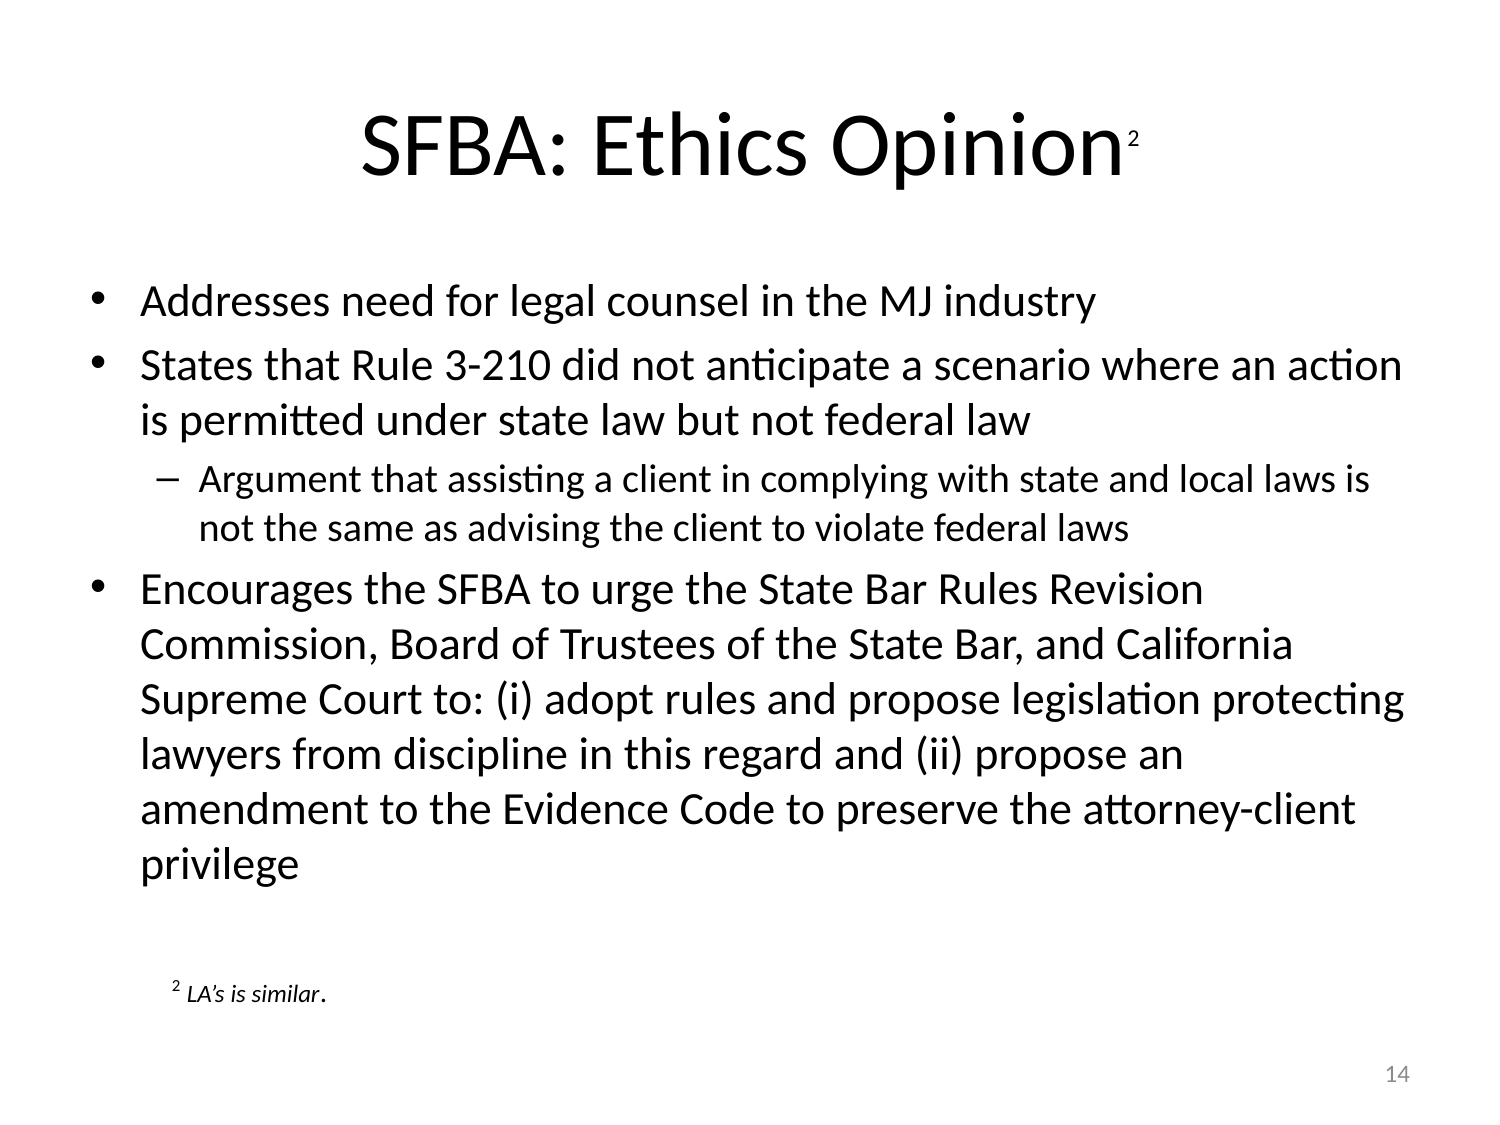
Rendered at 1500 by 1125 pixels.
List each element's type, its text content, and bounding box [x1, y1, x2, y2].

slide_number 14 [1074, 1042, 1425, 1103]
text_box 2 LA’s is similar. [157, 966, 1365, 1017]
list Addresses need for legal counsel in the MJ industry States that Rule 3-210 did not anticipate a scenario where an action is permitted under state law but not federal law Argument that assisting a client in complying with state and local laws is not the same as advising the client to violate federal laws Encourages the SFBA to urge the State Bar Rules Revision Commission, Board of Trustees of the State Bar, and California Supreme Court to: (i) adopt rules and propose legislation protecting lawyers from discipline in this regard and (ii) propose an amendment to the Evidence Code to preserve the attorney-client privilege [75, 262, 1425, 903]
title SFBA: Ethics Opinion2 [75, 45, 1425, 233]
